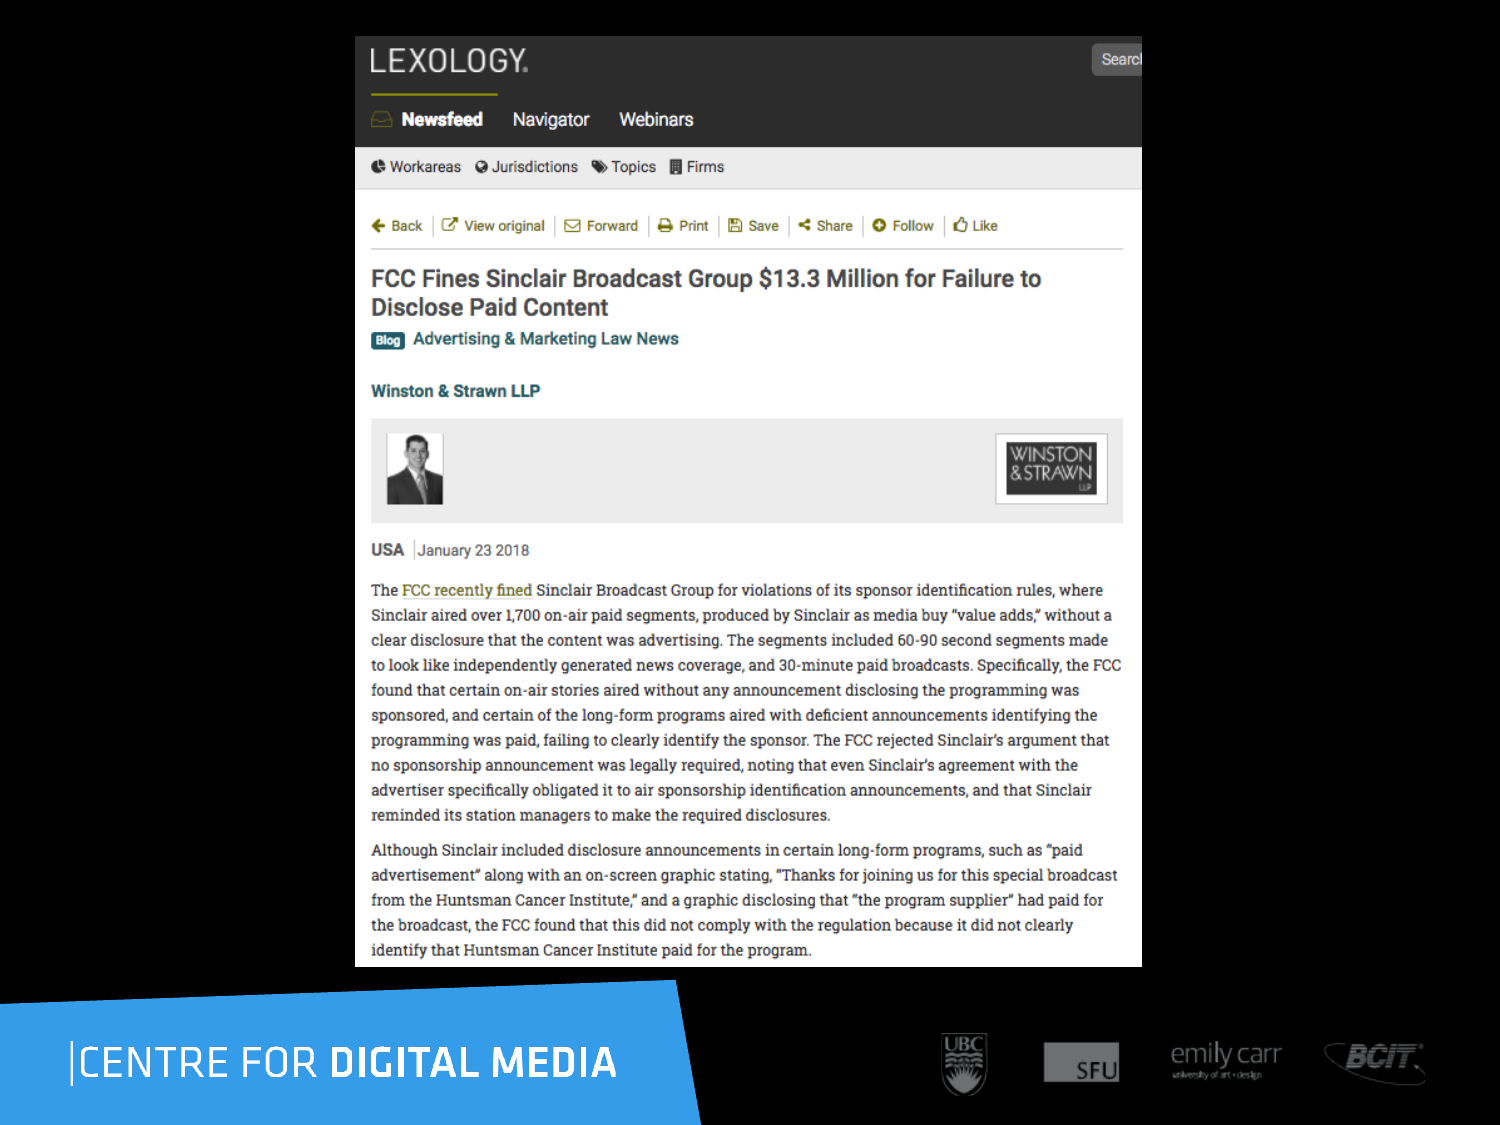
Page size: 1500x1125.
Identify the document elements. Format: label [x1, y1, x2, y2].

list [355, 35, 1142, 967]
